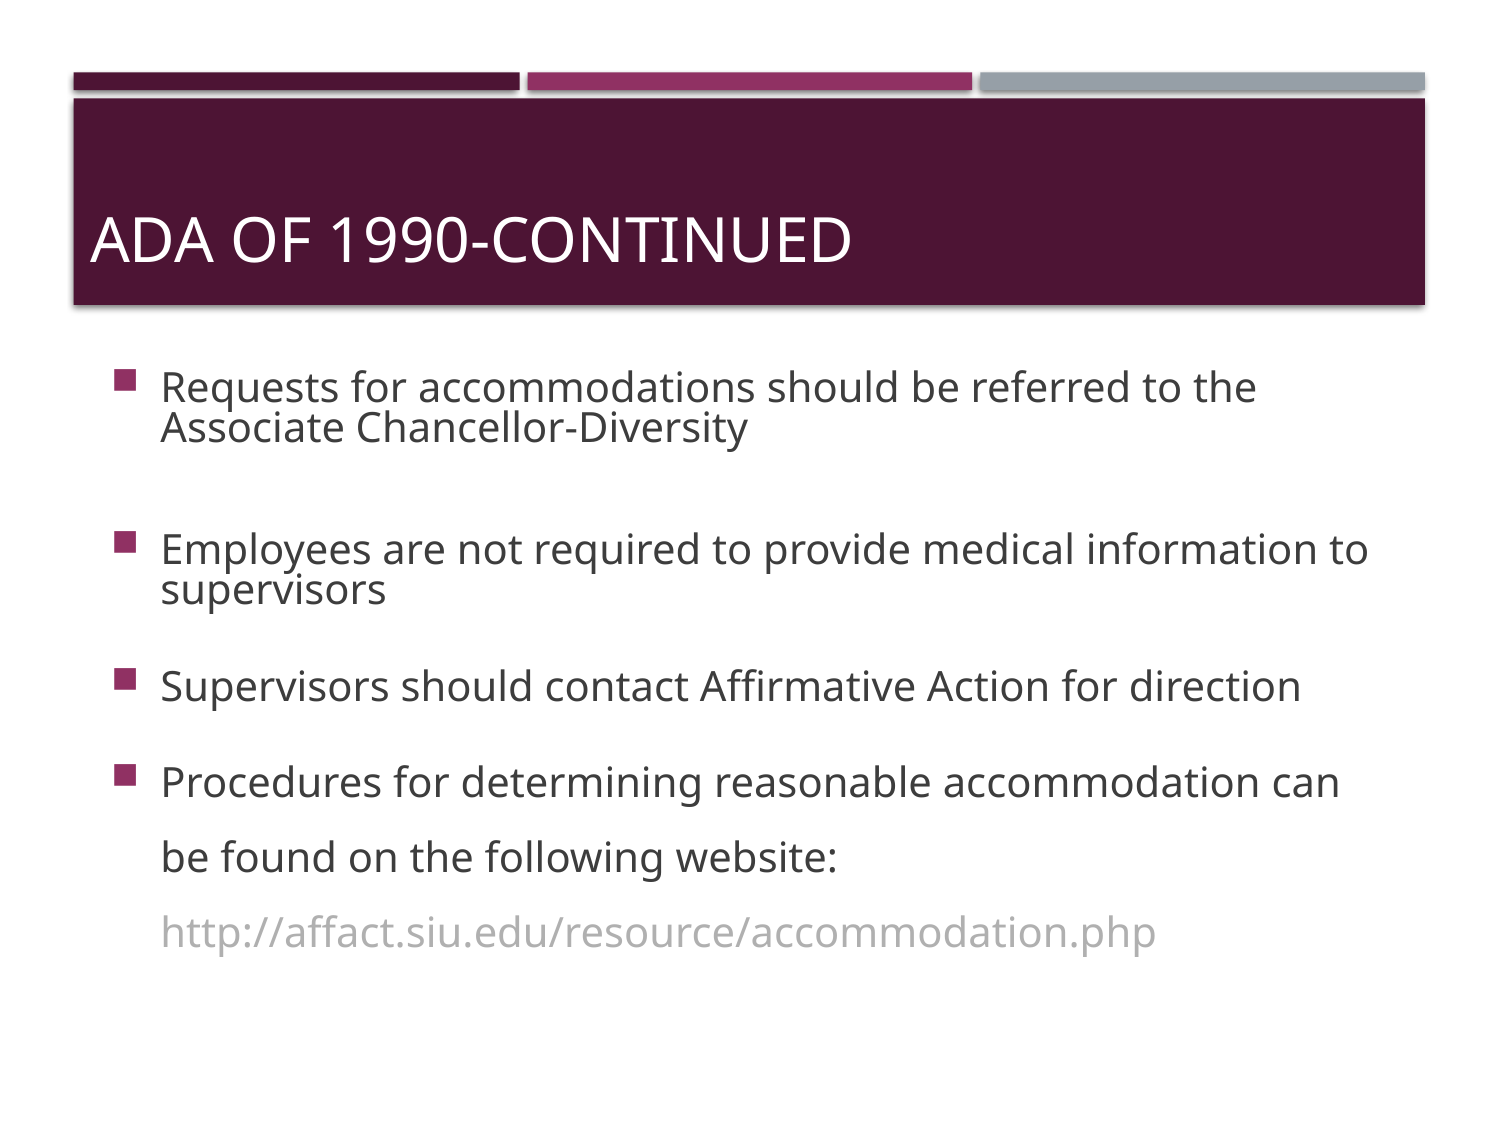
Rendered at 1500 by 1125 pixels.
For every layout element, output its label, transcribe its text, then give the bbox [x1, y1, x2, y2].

title ADA of 1990-Continued [75, 127, 1088, 283]
list Requests for accommodations should be referred to the Associate Chancellor-Diversity Employees are not required to provide medical information to supervisors Supervisors should contact Affirmative Action for direction Procedures for determining reasonable accommodation can be found on the following website: http://affact.siu.edu/resource/accommodation.php [95, 365, 1406, 962]
